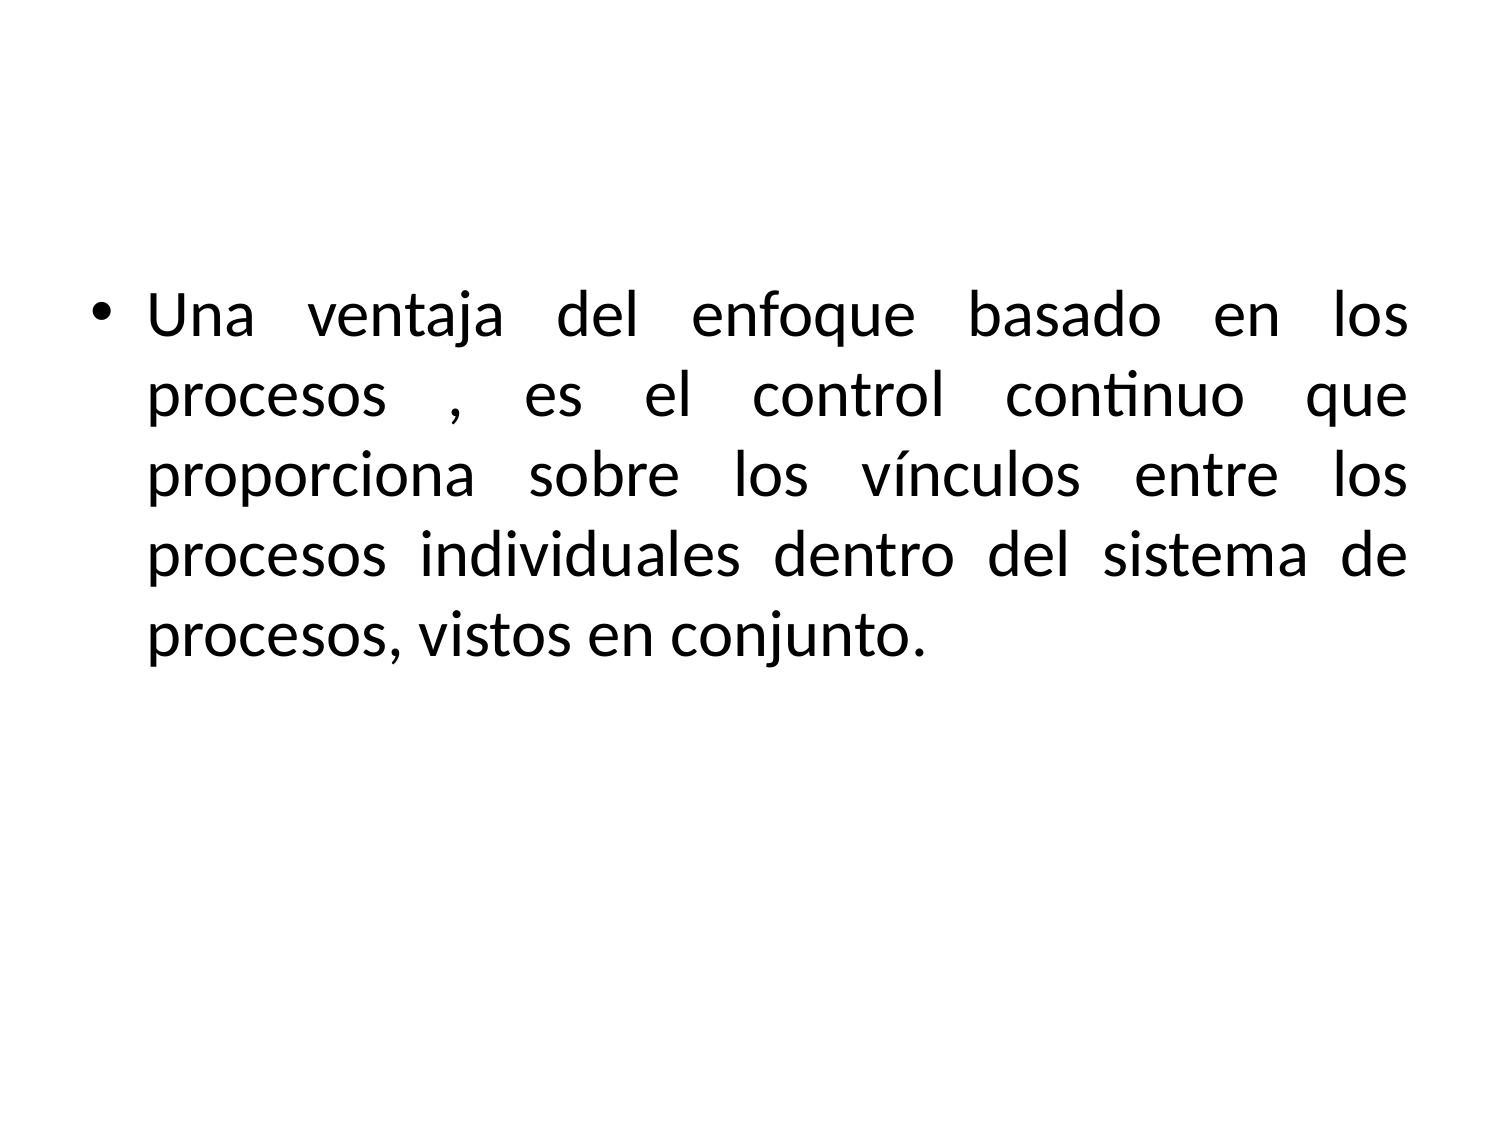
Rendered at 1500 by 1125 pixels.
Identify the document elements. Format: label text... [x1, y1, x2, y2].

list Una ventaja del enfoque basado en los procesos , es el control continuo que proporciona sobre los vínculos entre los procesos individuales dentro del sistema de procesos, vistos en conjunto. [75, 262, 1425, 1005]
